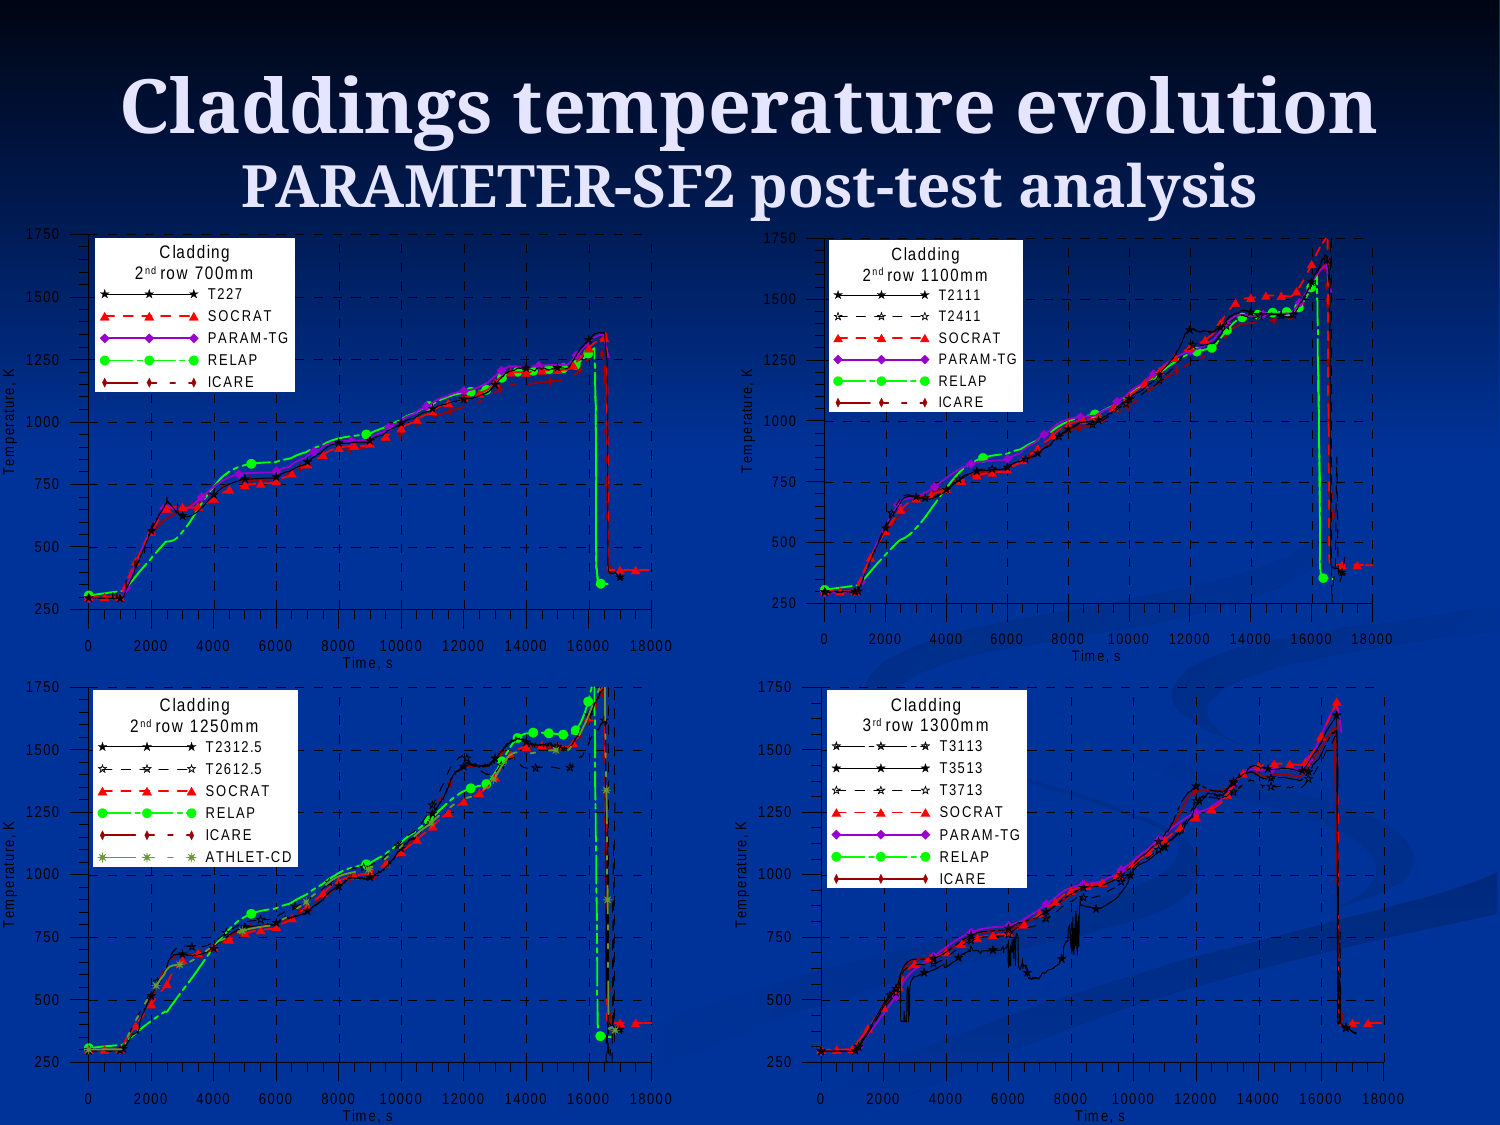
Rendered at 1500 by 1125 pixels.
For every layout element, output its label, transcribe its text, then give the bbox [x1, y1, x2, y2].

picture [732, 678, 1406, 1125]
title Claddings temperature evolution PARAMETER-SF2 post-test analysis [75, 45, 1425, 233]
picture [0, 678, 674, 1125]
picture [738, 229, 1394, 665]
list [0, 225, 674, 673]
